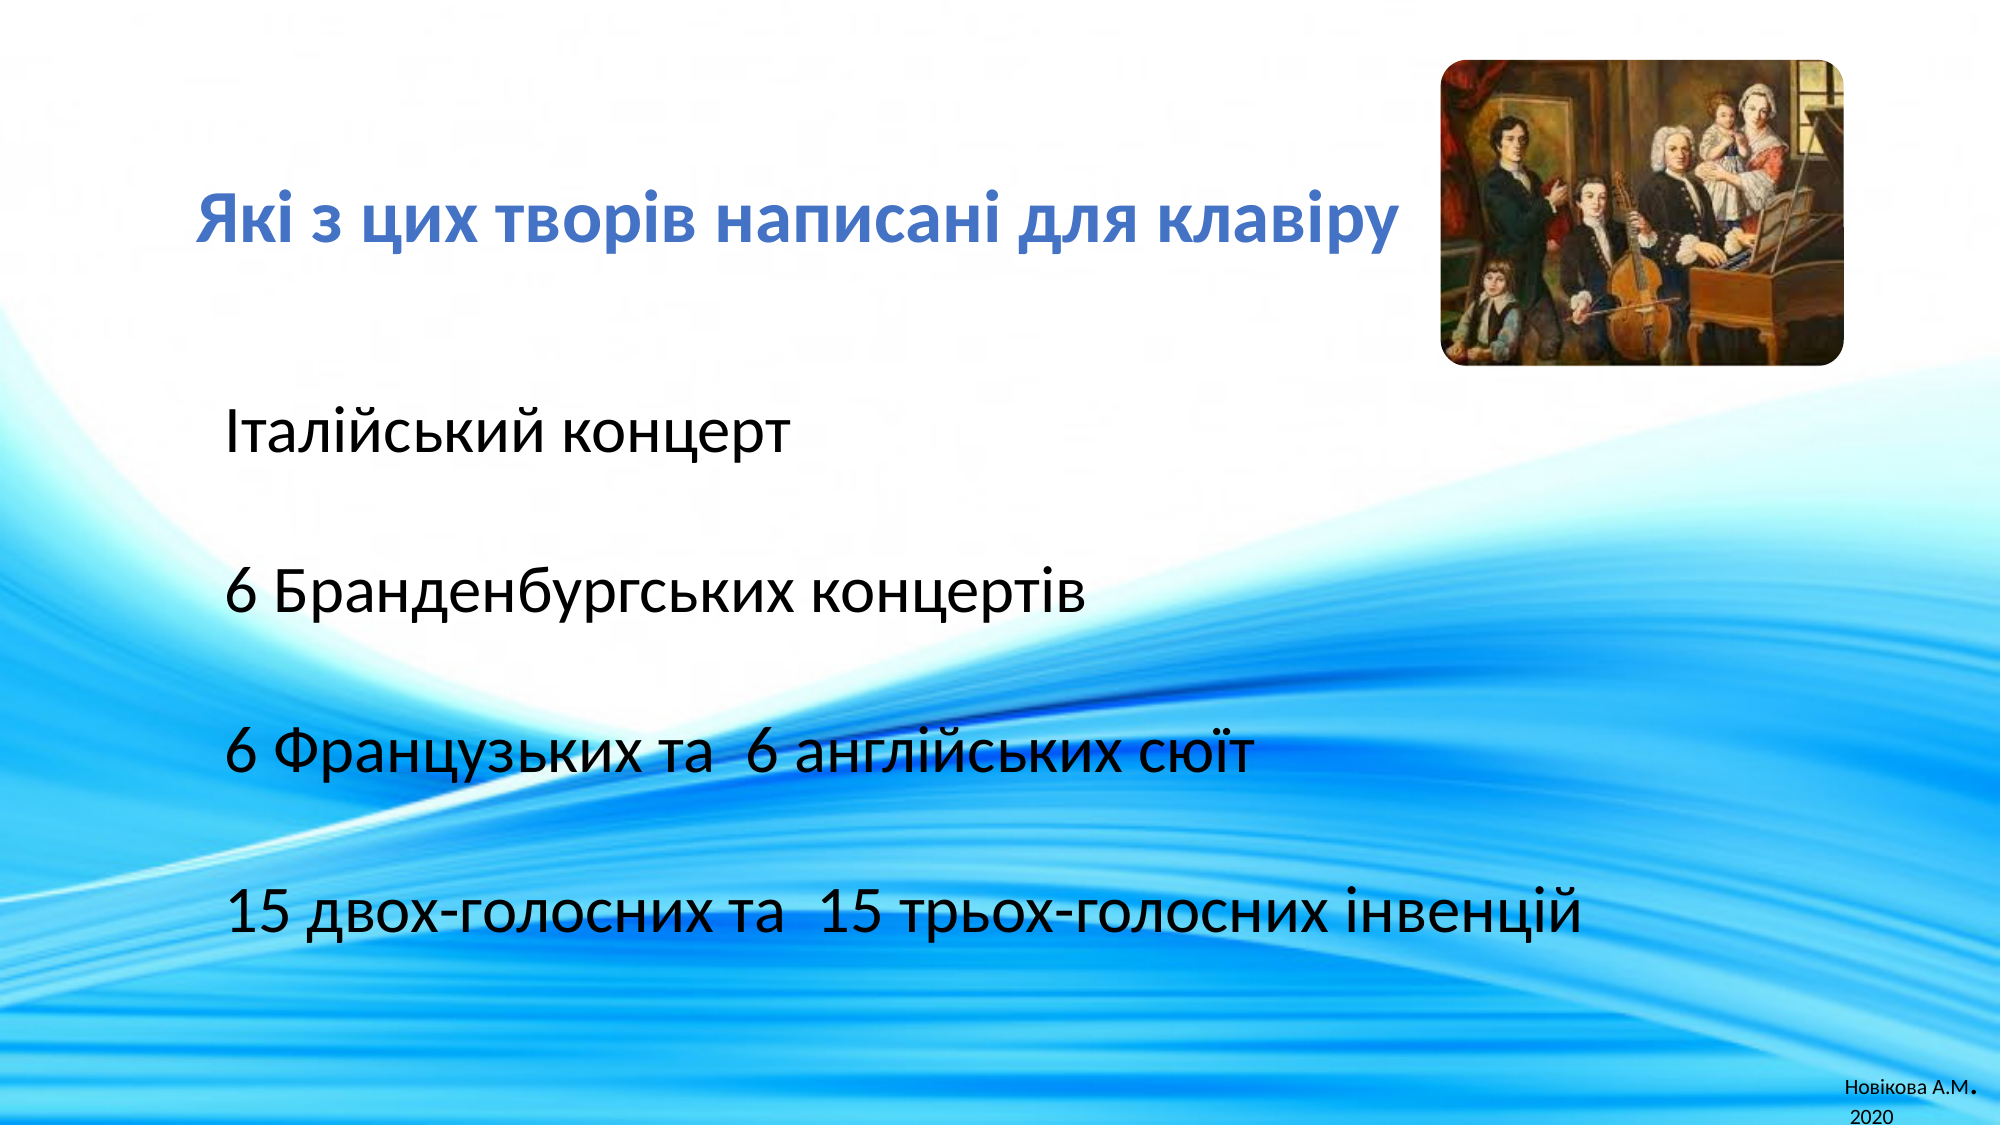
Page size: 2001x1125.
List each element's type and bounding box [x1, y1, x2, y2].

list [0, 0, 2000, 1125]
picture [1440, 59, 1844, 367]
